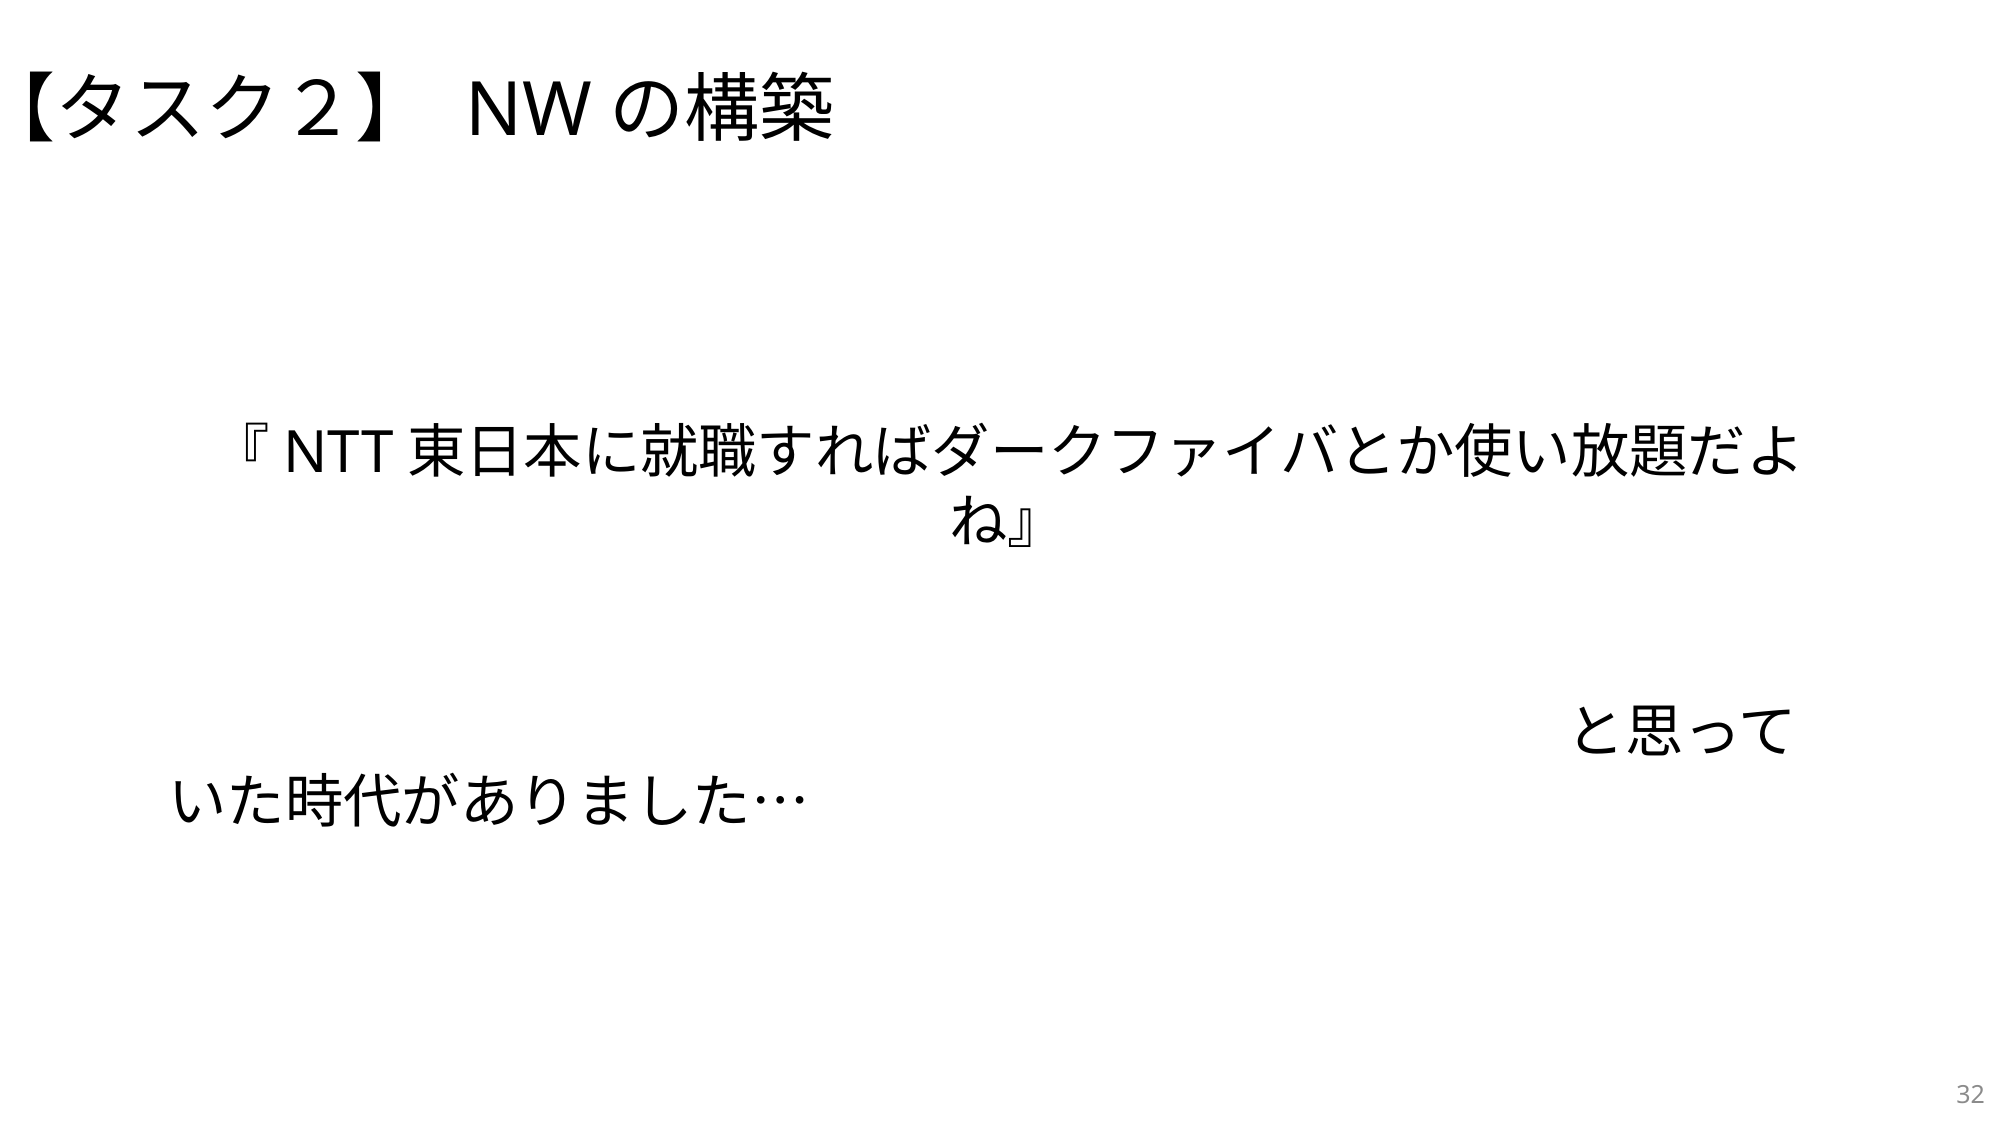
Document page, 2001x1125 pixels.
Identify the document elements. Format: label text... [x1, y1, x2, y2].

text_box 『NTT東日本に就職すればダークファイバとか使い放題だよね』 と思っていた時代がありました… [153, 197, 1862, 842]
text_box 【タスク２】 NWの構築 [0, 52, 850, 158]
slide_number 32 [1550, 1065, 2000, 1125]
